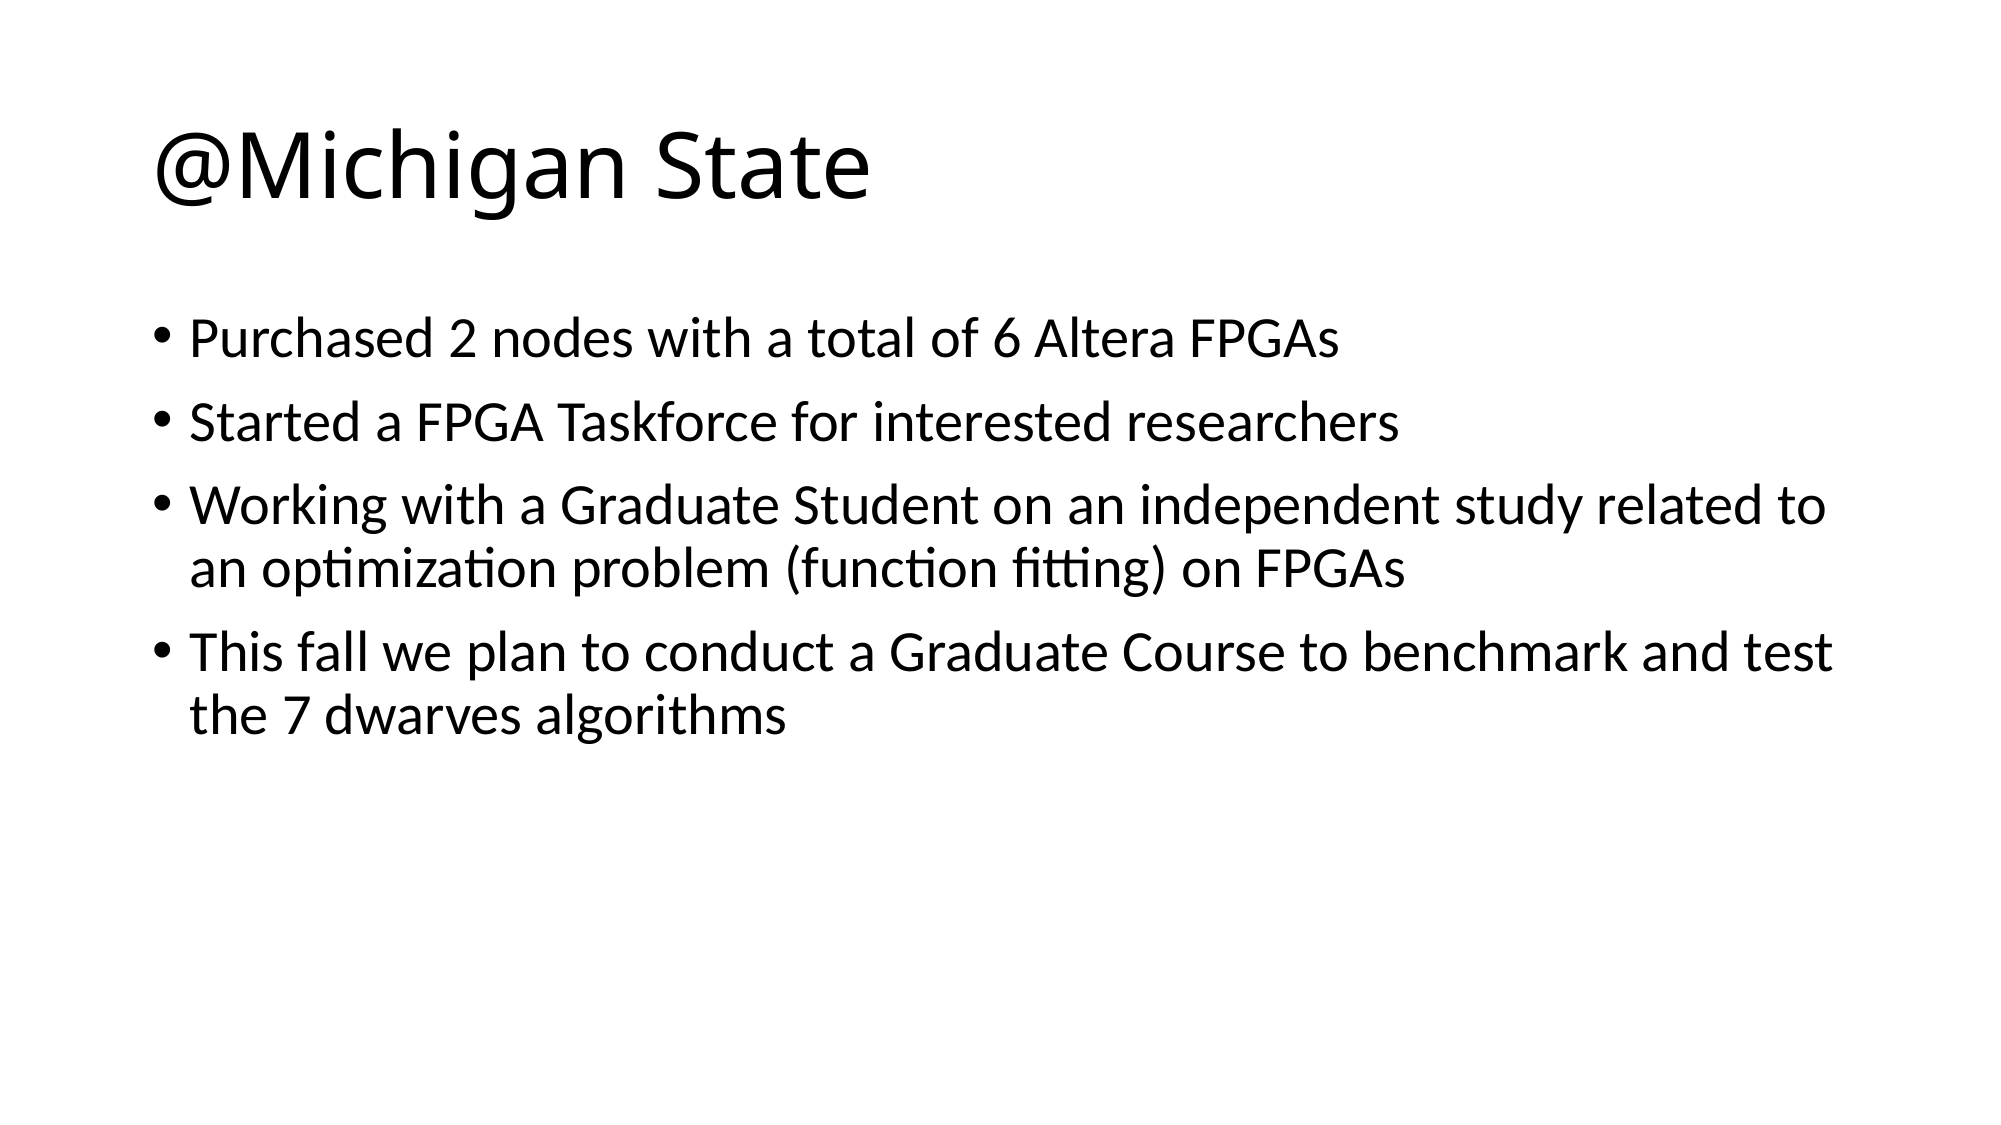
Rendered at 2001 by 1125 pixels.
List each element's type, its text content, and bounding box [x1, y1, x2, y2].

title @Michigan State [137, 59, 1863, 278]
list Purchased 2 nodes with a total of 6 Altera FPGAs Started a FPGA Taskforce for interested researchers Working with a Graduate Student on an independent study related to an optimization problem (function fitting) on FPGAs This fall we plan to conduct a Graduate Course to benchmark and test the 7 dwarves algorithms [137, 299, 1863, 1014]
